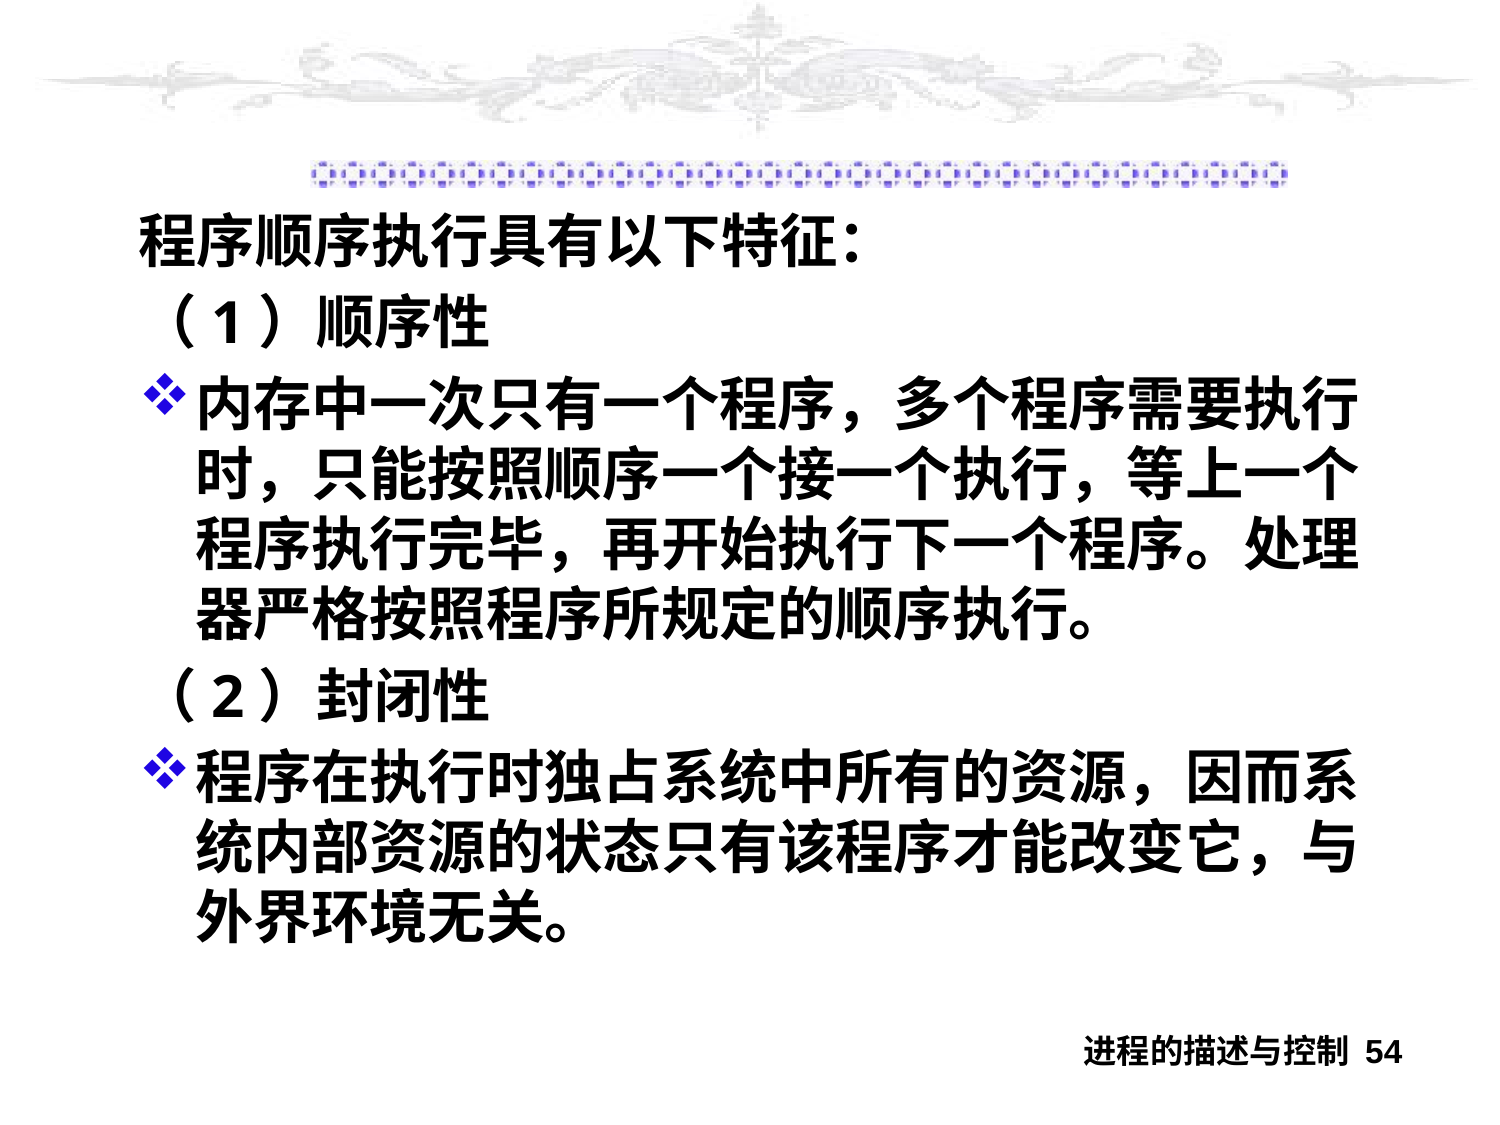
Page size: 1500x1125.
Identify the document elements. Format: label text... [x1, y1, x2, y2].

picture [0, 0, 1500, 188]
list 程序顺序执行具有以下特征： （1）顺序性 内存中一次只有一个程序，多个程序需要执行时，只能按照顺序一个接一个执行，等上一个程序执行完毕，再开始执行下一个程序。处理器严格按照程序所规定的顺序执行。 （2）封闭性 程序在执行时独占系统中所有的资源，因而系统内部资源的状态只有该程序才能改变它，与外界环境无关。 [123, 196, 1425, 1000]
